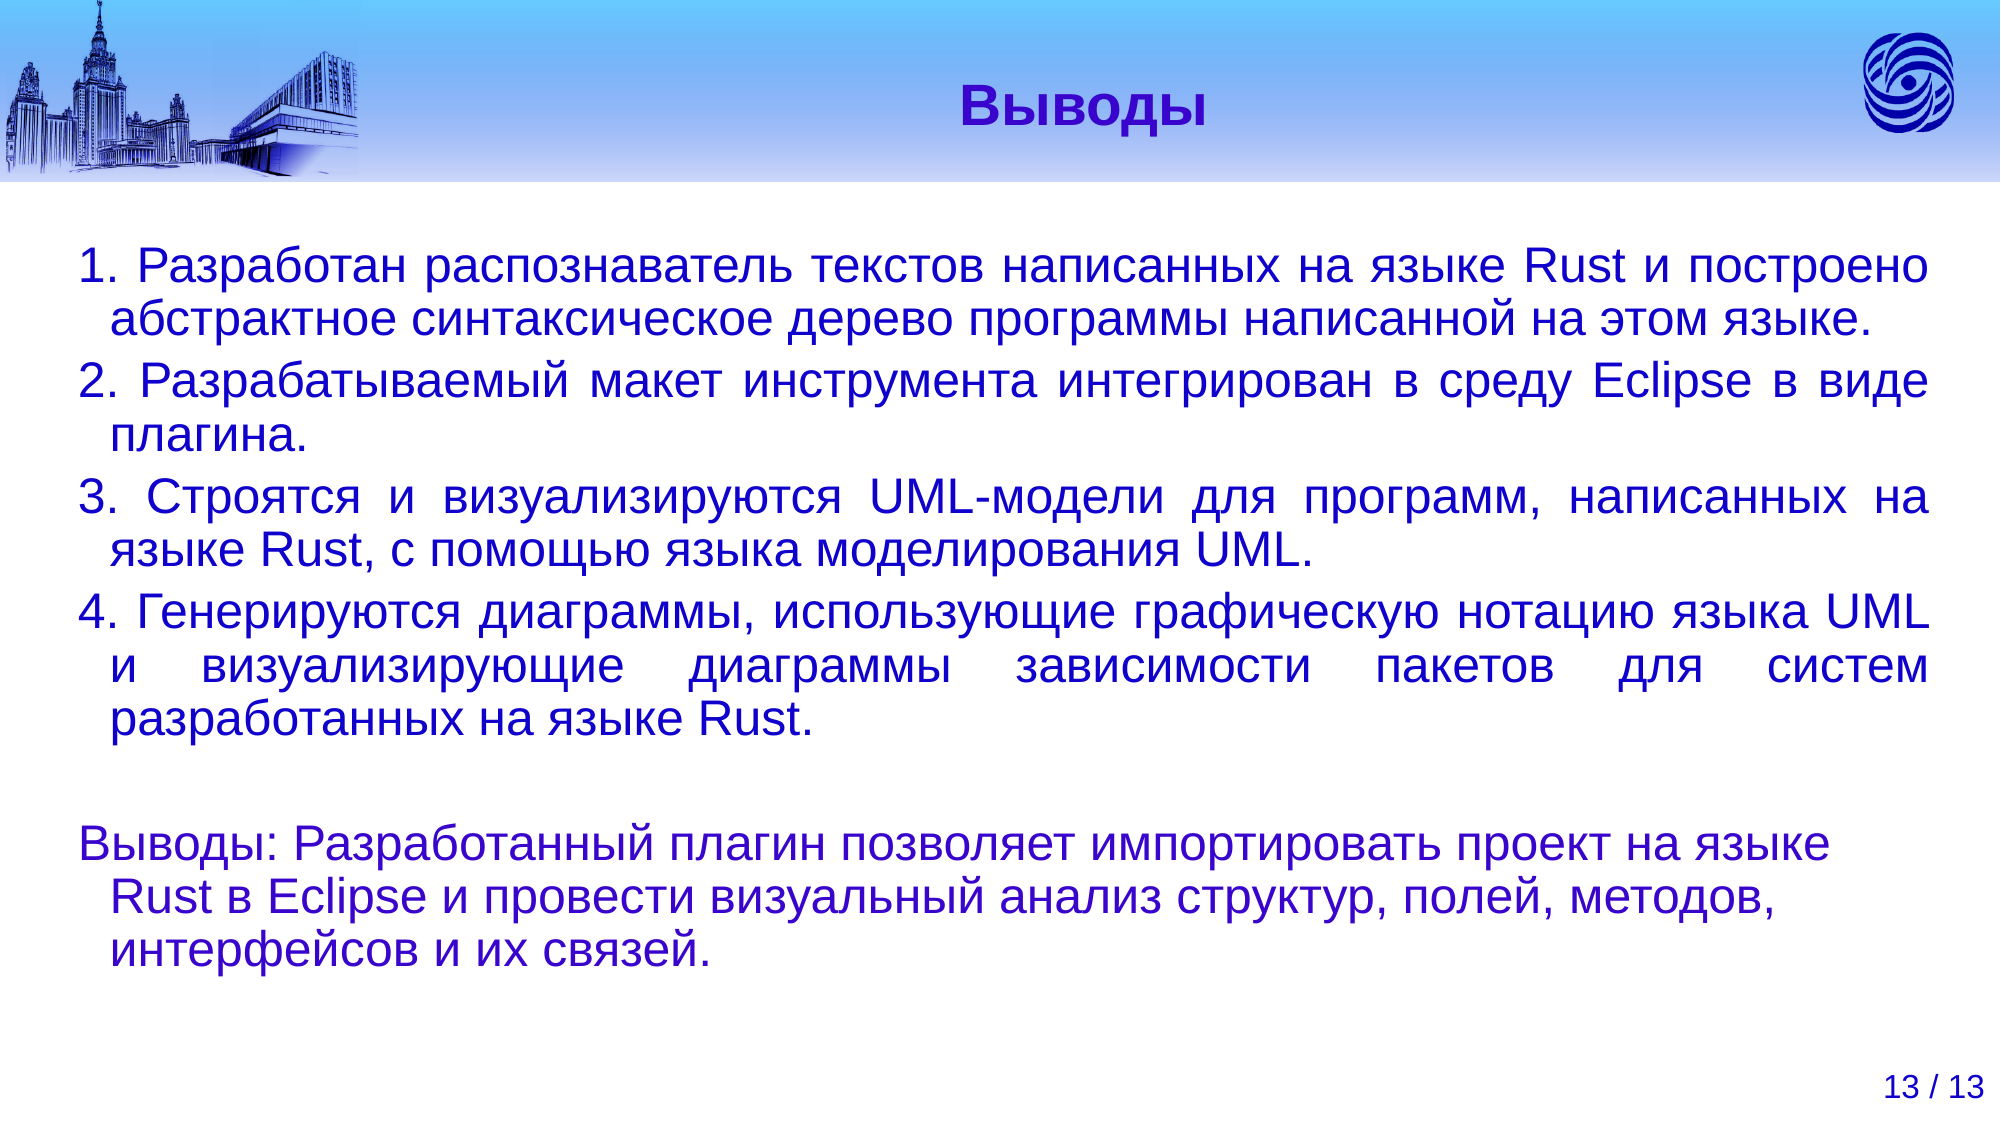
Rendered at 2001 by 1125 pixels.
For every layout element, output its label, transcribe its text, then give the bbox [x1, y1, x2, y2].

slide_number 13 / 13 [1778, 1050, 2000, 1122]
picture [1855, 29, 1962, 136]
picture [0, 0, 361, 177]
list 1. Разработан распознаватель текстов написанных на языке Rust и построено абстрактное синтаксическое дерево программы написанной на этом языке. 2. Разрабатываемый макет инструмента интегрирован в среду Eclipse в виде плагина. 3. Строятся и визуализируются UML-модели для программ, написанных на языке Rust, с помощью языка моделирования UML. 4. Генерируются диаграммы, использующие графическую нотацию языка UML и визуализирующие диаграммы зависимости пакетов для систем разработанных на языке Rust. Выводы: Разработанный плагин позволяет импортировать проект на языке Rust в Eclipse и провести визуальный анализ структур, полей, методов, интерфейсов и их связей. [62, 231, 1945, 1035]
title Выводы [350, 3, 1818, 211]
